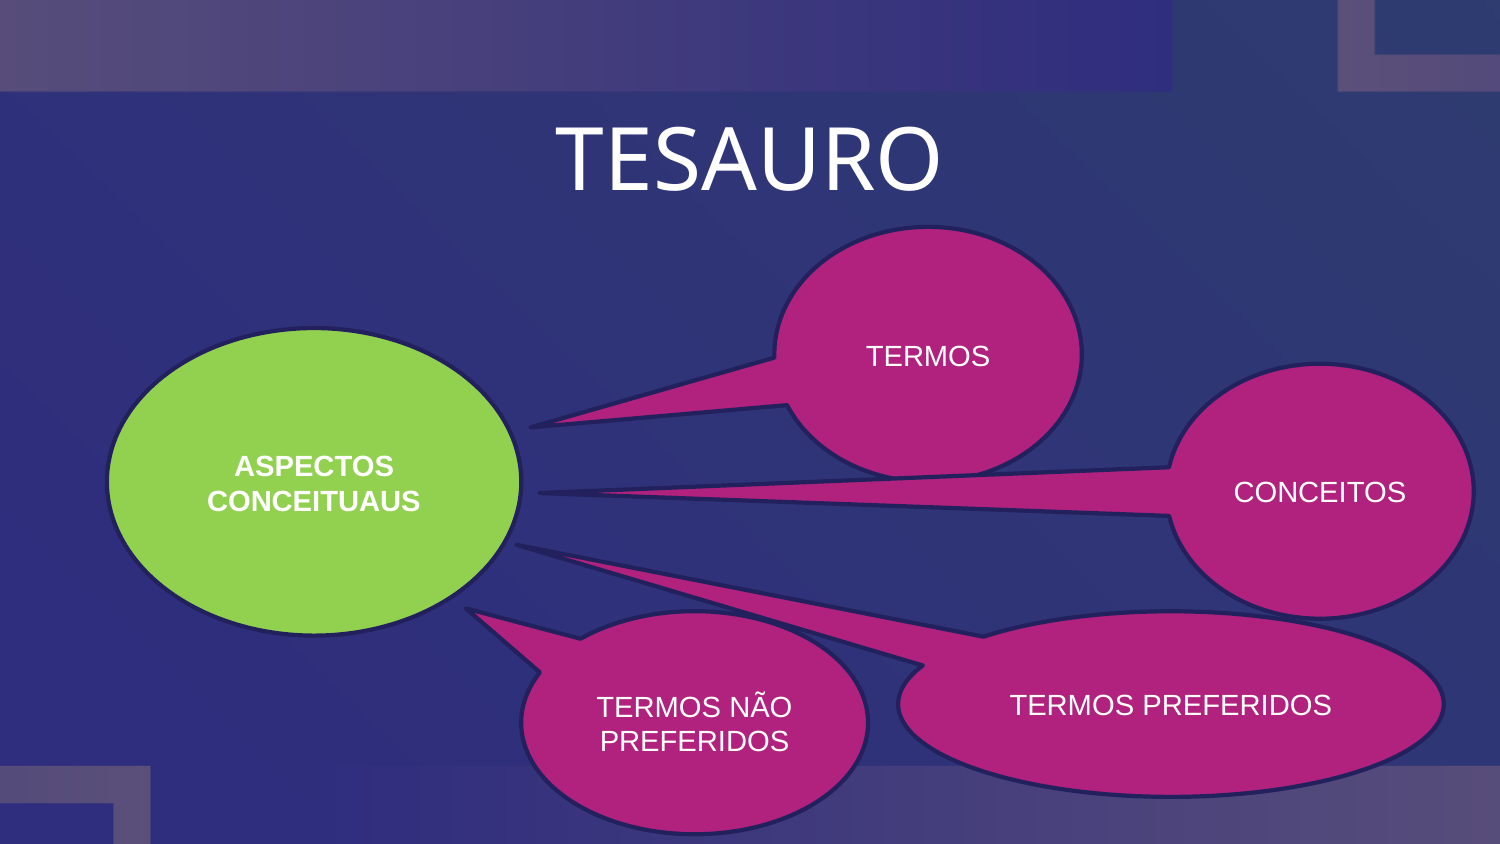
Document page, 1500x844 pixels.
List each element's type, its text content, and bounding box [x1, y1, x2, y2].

text_box TERMOS [528, 224, 1084, 477]
text_box TERMOS NÃO PREFERIDOS [464, 606, 871, 837]
picture [0, 0, 1500, 844]
text_box ASPECTOS CONCEITUAUS [104, 325, 524, 638]
title TESAURO [251, 86, 1249, 225]
text_box TERMOS PREFERIDOS [514, 542, 1446, 799]
text_box CONCEITOS [537, 361, 1476, 621]
